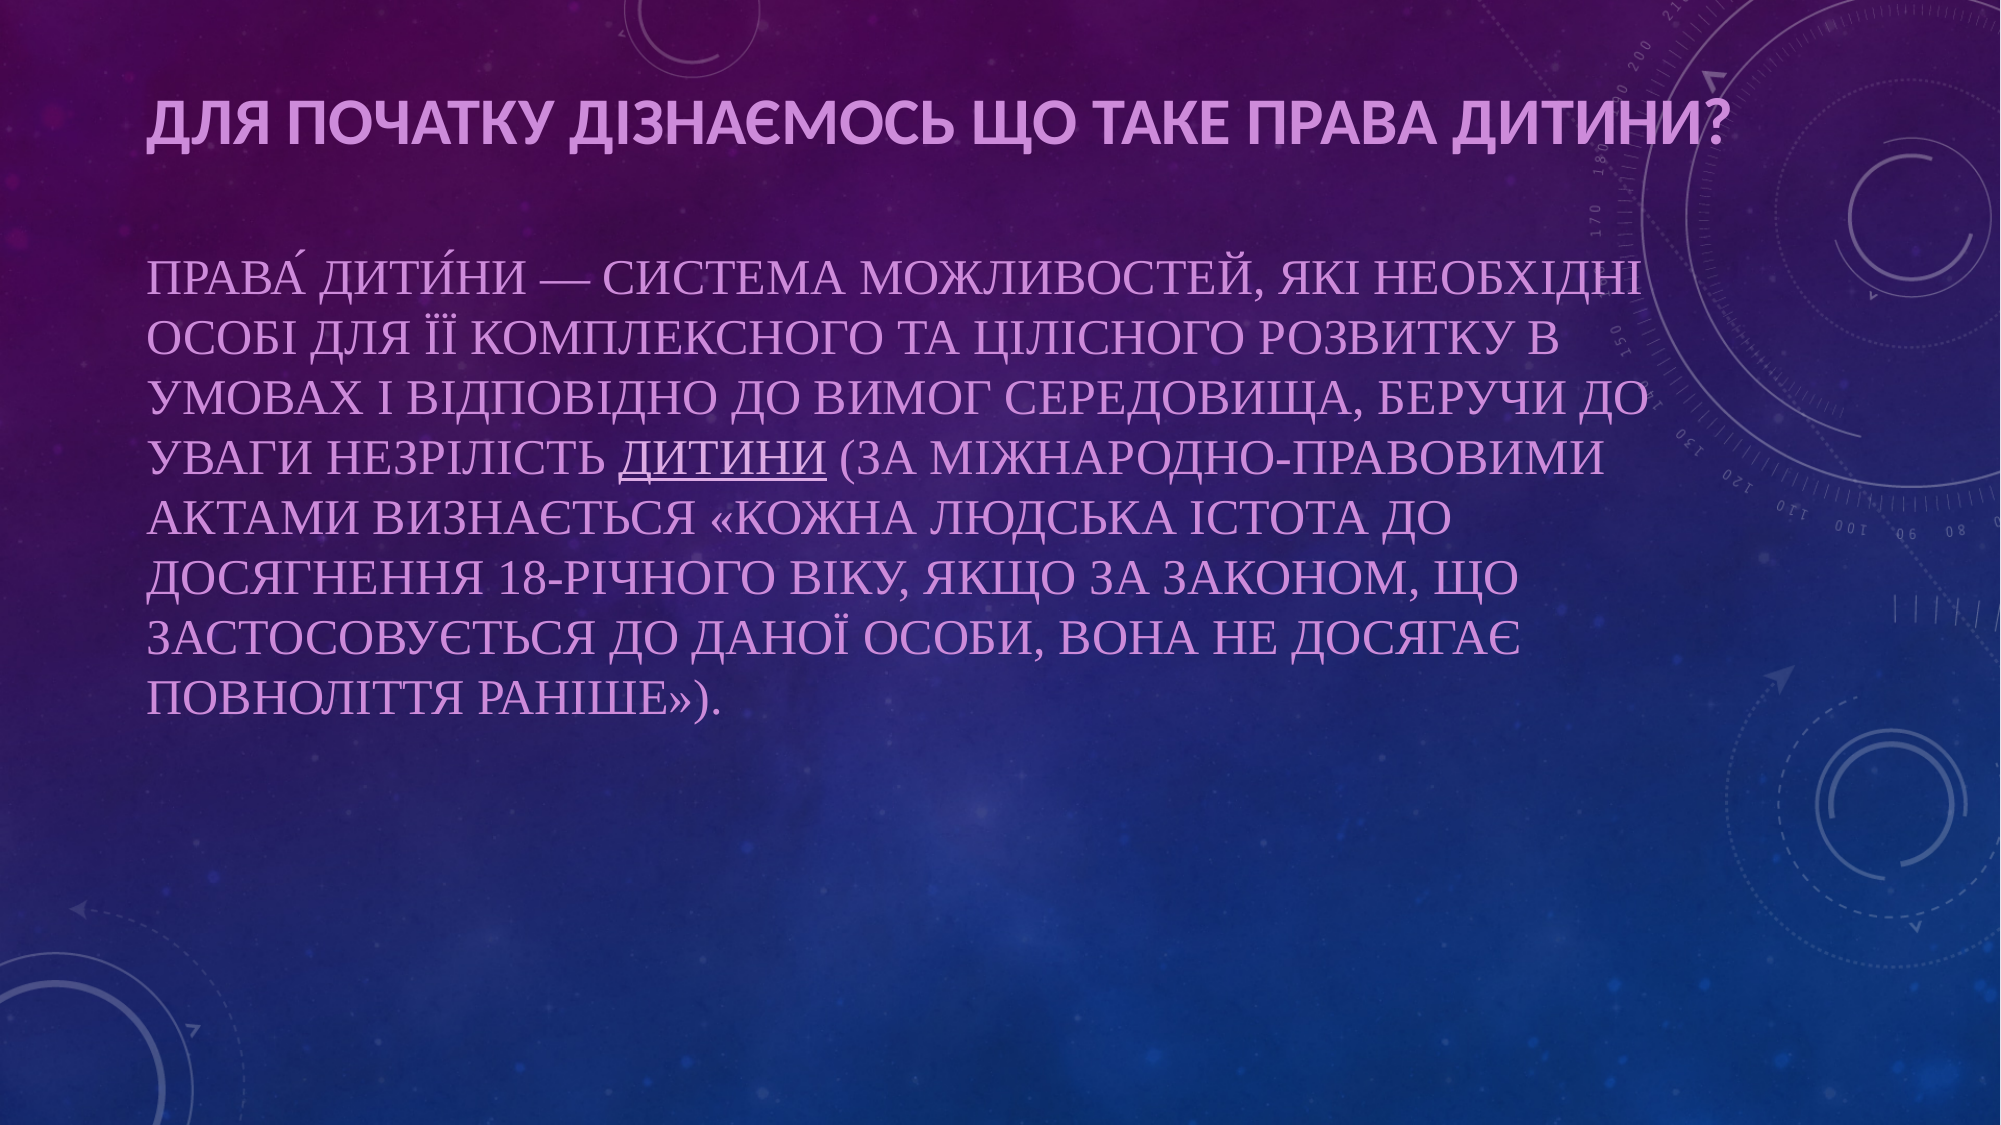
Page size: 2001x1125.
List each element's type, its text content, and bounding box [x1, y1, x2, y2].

list Для початку дізнаємось що таке права дитини? Права́ дити́ни — система можливостей, які необхідні особі для її комплексного та цілісного розвитку в умовах і відповідно до вимог середовища, беручи до уваги незрілість дитини (за міжнародно-правовими актами визнається «кожна людська істота до досягнення 18-річного віку, якщо за законом, що застосовується до даної особи, вона не досягає повноліття раніше»). [131, 70, 1794, 929]
picture [0, 0, 2001, 1125]
